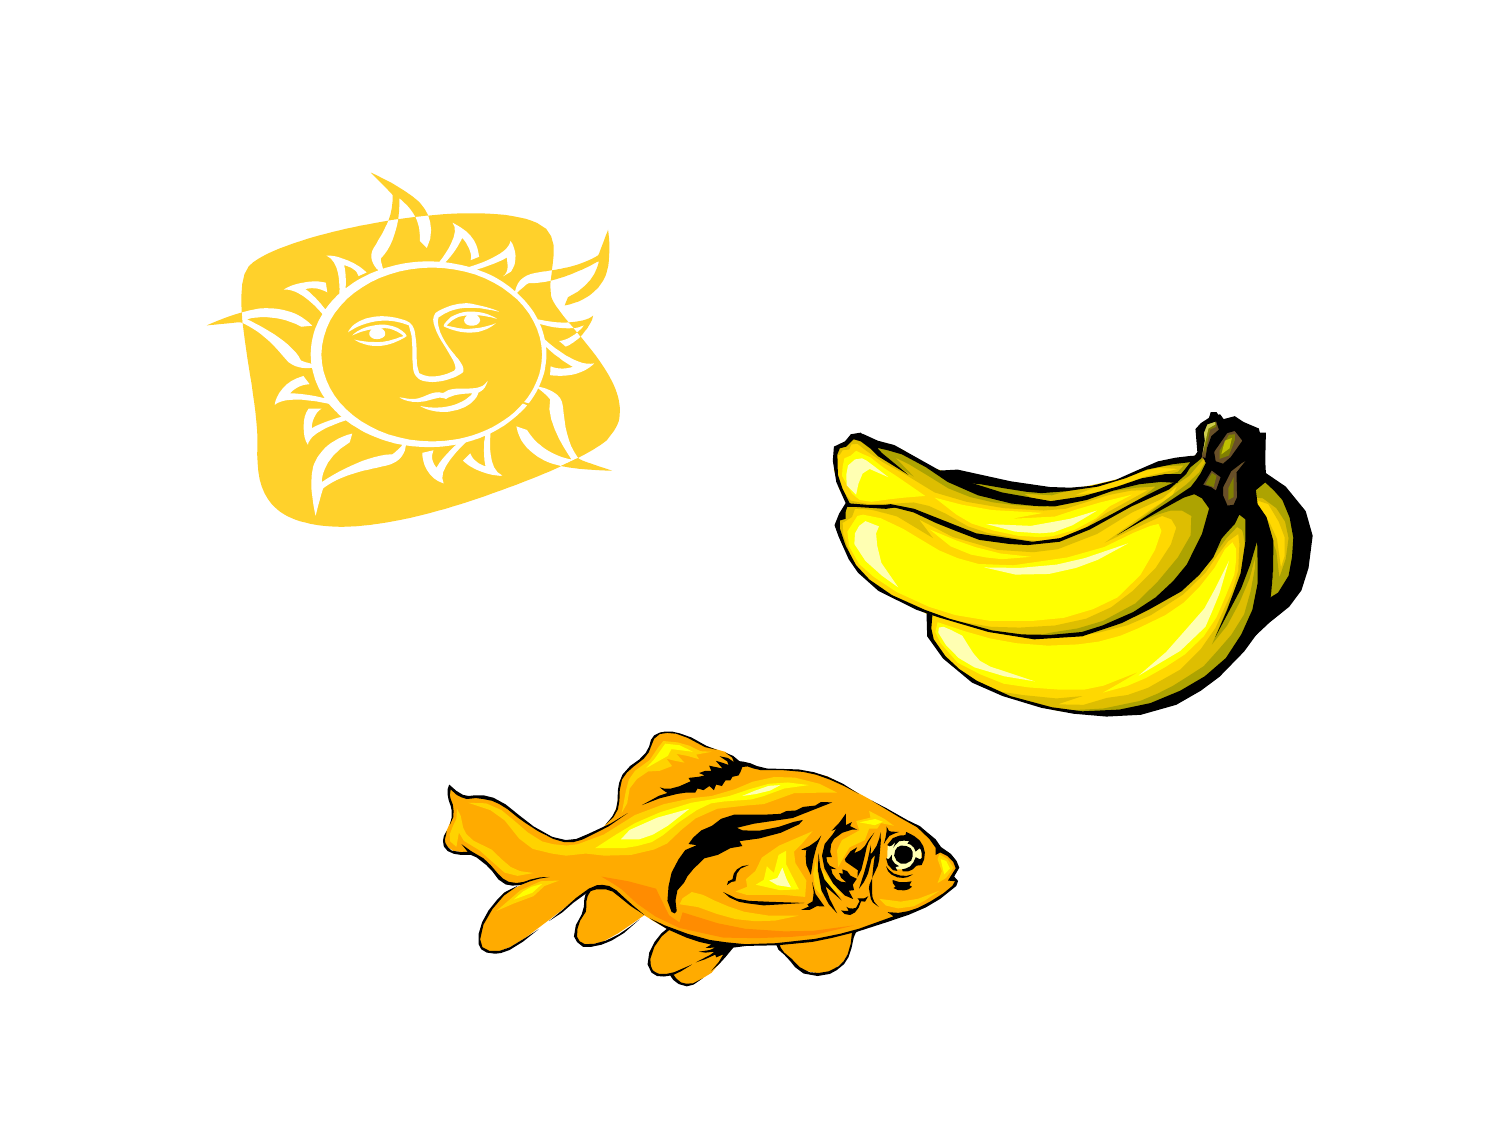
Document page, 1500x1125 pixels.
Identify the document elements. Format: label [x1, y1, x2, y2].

picture [206, 172, 621, 528]
picture [442, 727, 963, 991]
picture [832, 408, 1317, 720]
